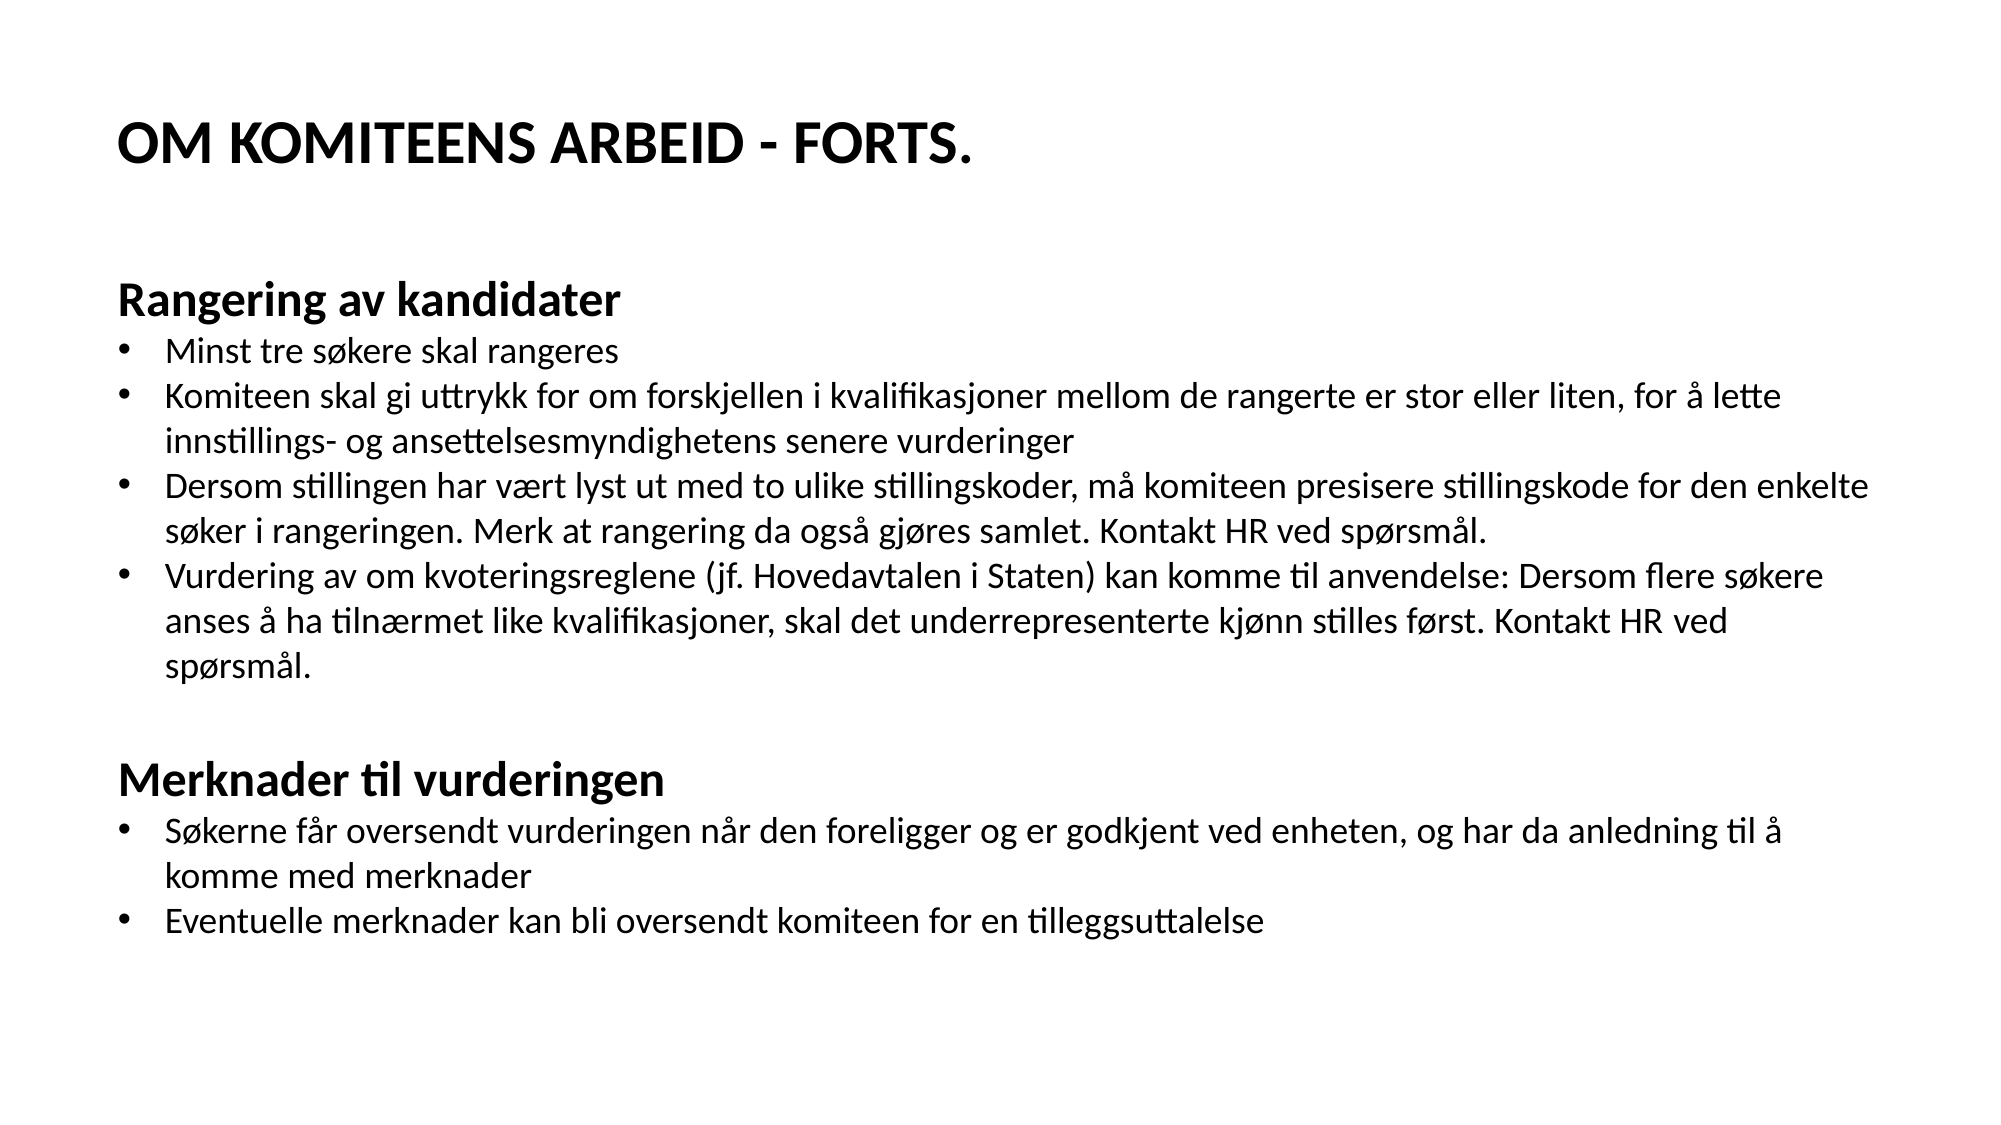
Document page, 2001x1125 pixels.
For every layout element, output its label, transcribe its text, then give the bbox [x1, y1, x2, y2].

text_box OM KOMITEENS ARBEID - FORTS. Rangering av kandidater Minst tre søkere skal rangeres Komiteen skal gi uttrykk for om forskjellen i kvalifikasjoner mellom de rangerte er stor eller liten, for å lette innstill­ings- og ansettelsesmyndighetens senere vurderinger Dersom stillingen har vært lyst ut med to ulike stillingskoder, må komiteen presisere stillingskode for den enkelte søker i rangeringen. Merk at rangering da også gjøres samlet. Kontakt HR ved spørsmål. Vurdering av om kvoteringsreglene (jf. Hovedavtalen i Staten) kan komme til anvendelse: Dersom flere søkere anses å ha tilnærmet like kvalifikasjoner, skal det underrepresenterte kjønn stilles først. Kontakt HR ved spørsmål. Merknader til vurderingen Søkerne får oversendt vurderingen når den foreligger og er godkjent ved enheten, og har da anledning til å komme med merknader Eventuelle merknader kan bli oversendt komiteen for en tilleggsuttalelse [103, 93, 1888, 1084]
